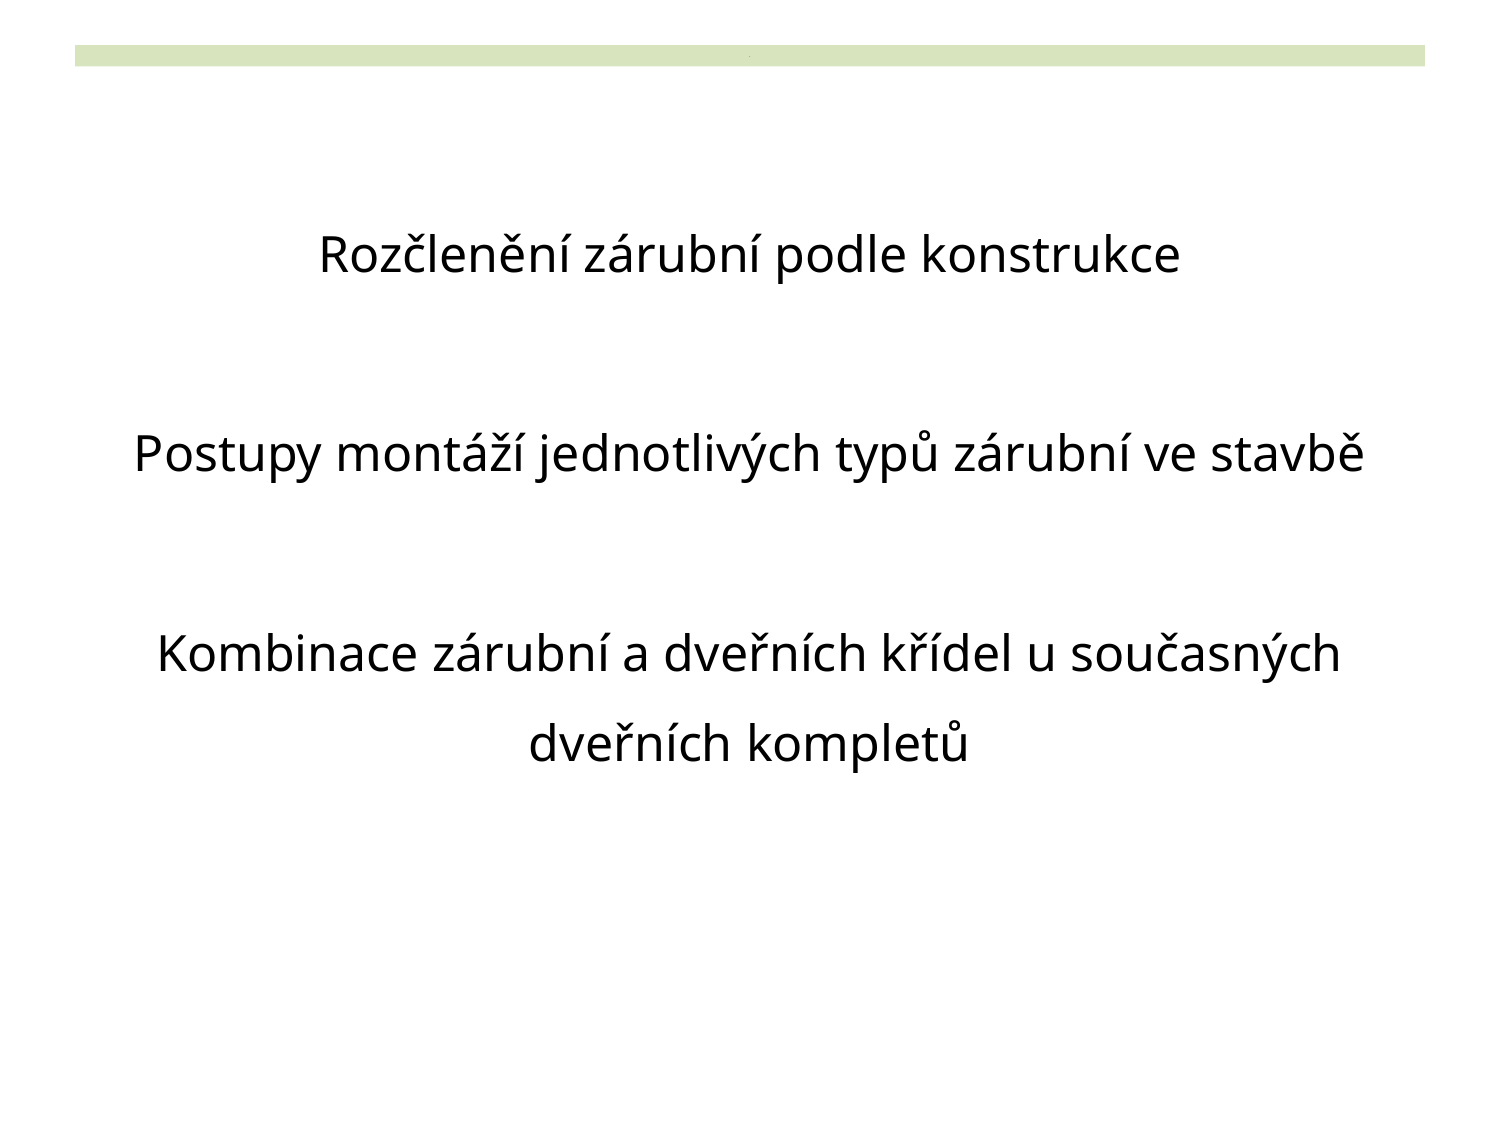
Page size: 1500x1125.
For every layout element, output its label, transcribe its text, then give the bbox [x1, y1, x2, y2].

list Rozčlenění zárubní podle konstrukce Postupy montáží jednotlivých typů zárubní ve stavbě Kombinace zárubní a dveřních křídel u současných dveřních kompletů [75, 184, 1425, 1005]
title . [75, 45, 1425, 67]
